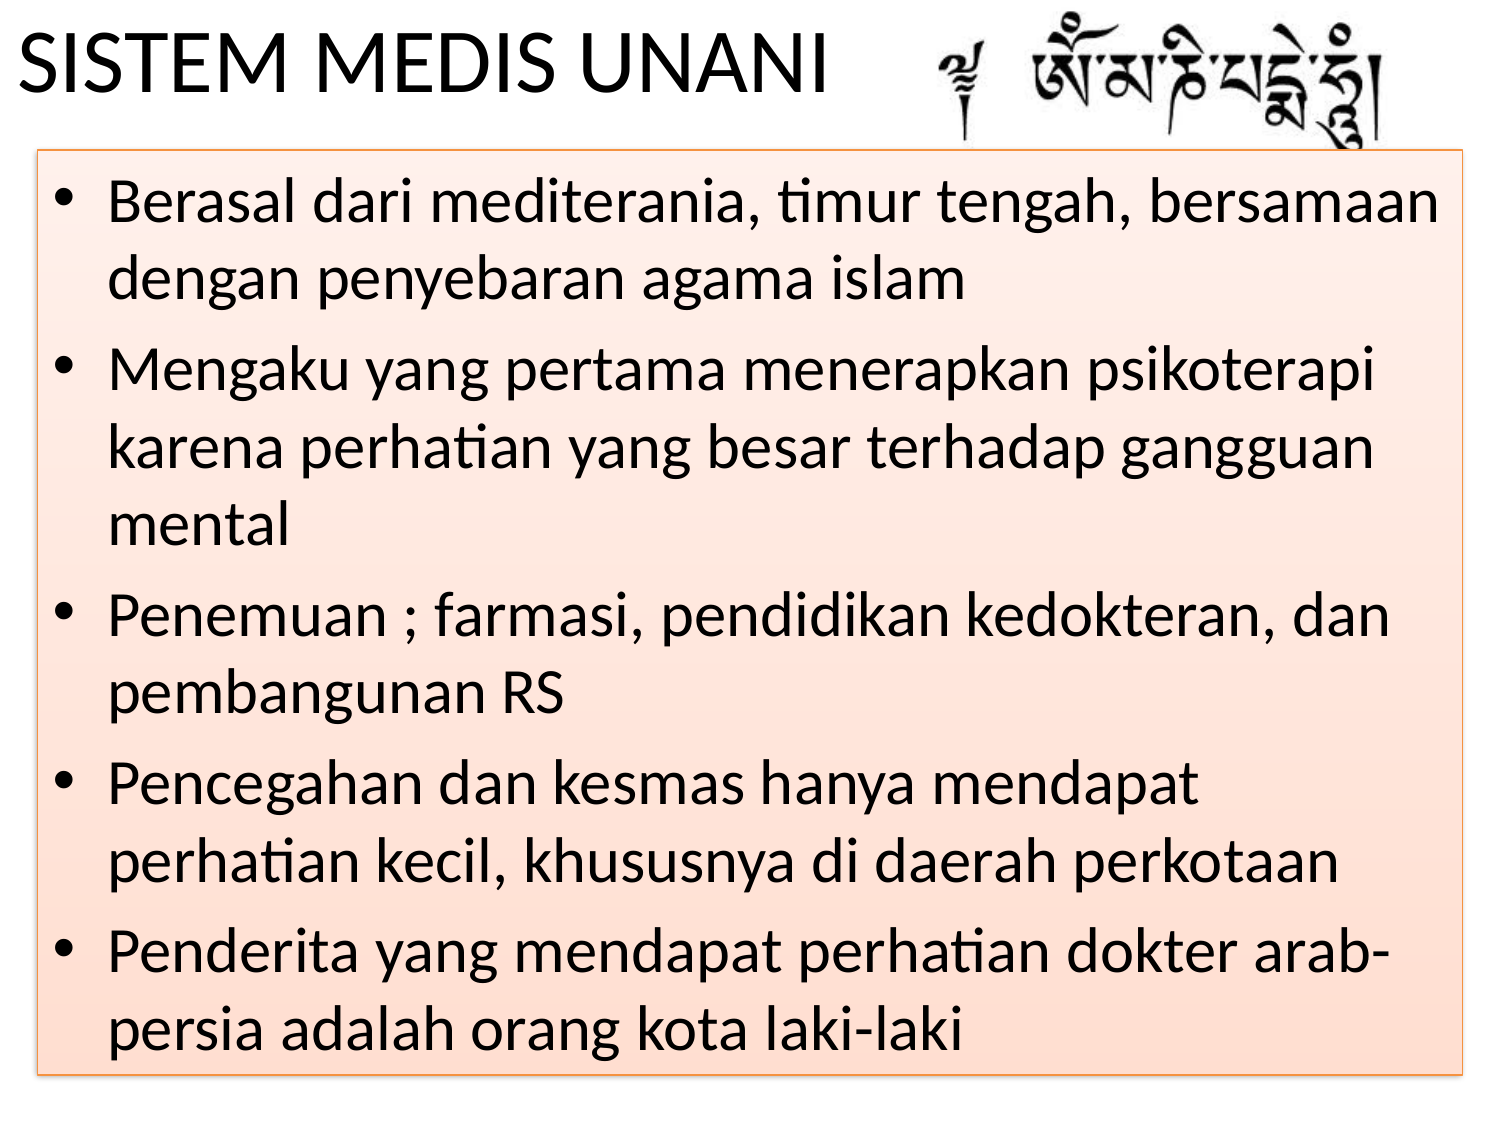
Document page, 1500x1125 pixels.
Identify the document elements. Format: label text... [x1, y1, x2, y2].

picture [899, 0, 1451, 224]
list Berasal dari mediterania, timur tengah, bersamaan dengan penyebaran agama islam Mengaku yang pertama menerapkan psikoterapi karena perhatian yang besar terhadap gangguan mental Penemuan ; farmasi, pendidikan kedokteran, dan pembangunan RS Pencegahan dan kesmas hanya mendapat perhatian kecil, khususnya di daerah perkotaan Penderita yang mendapat perhatian dokter arab-persia adalah orang kota laki-laki [37, 149, 1463, 1076]
title SISTEM MEDIS UNANI [0, 0, 897, 150]
